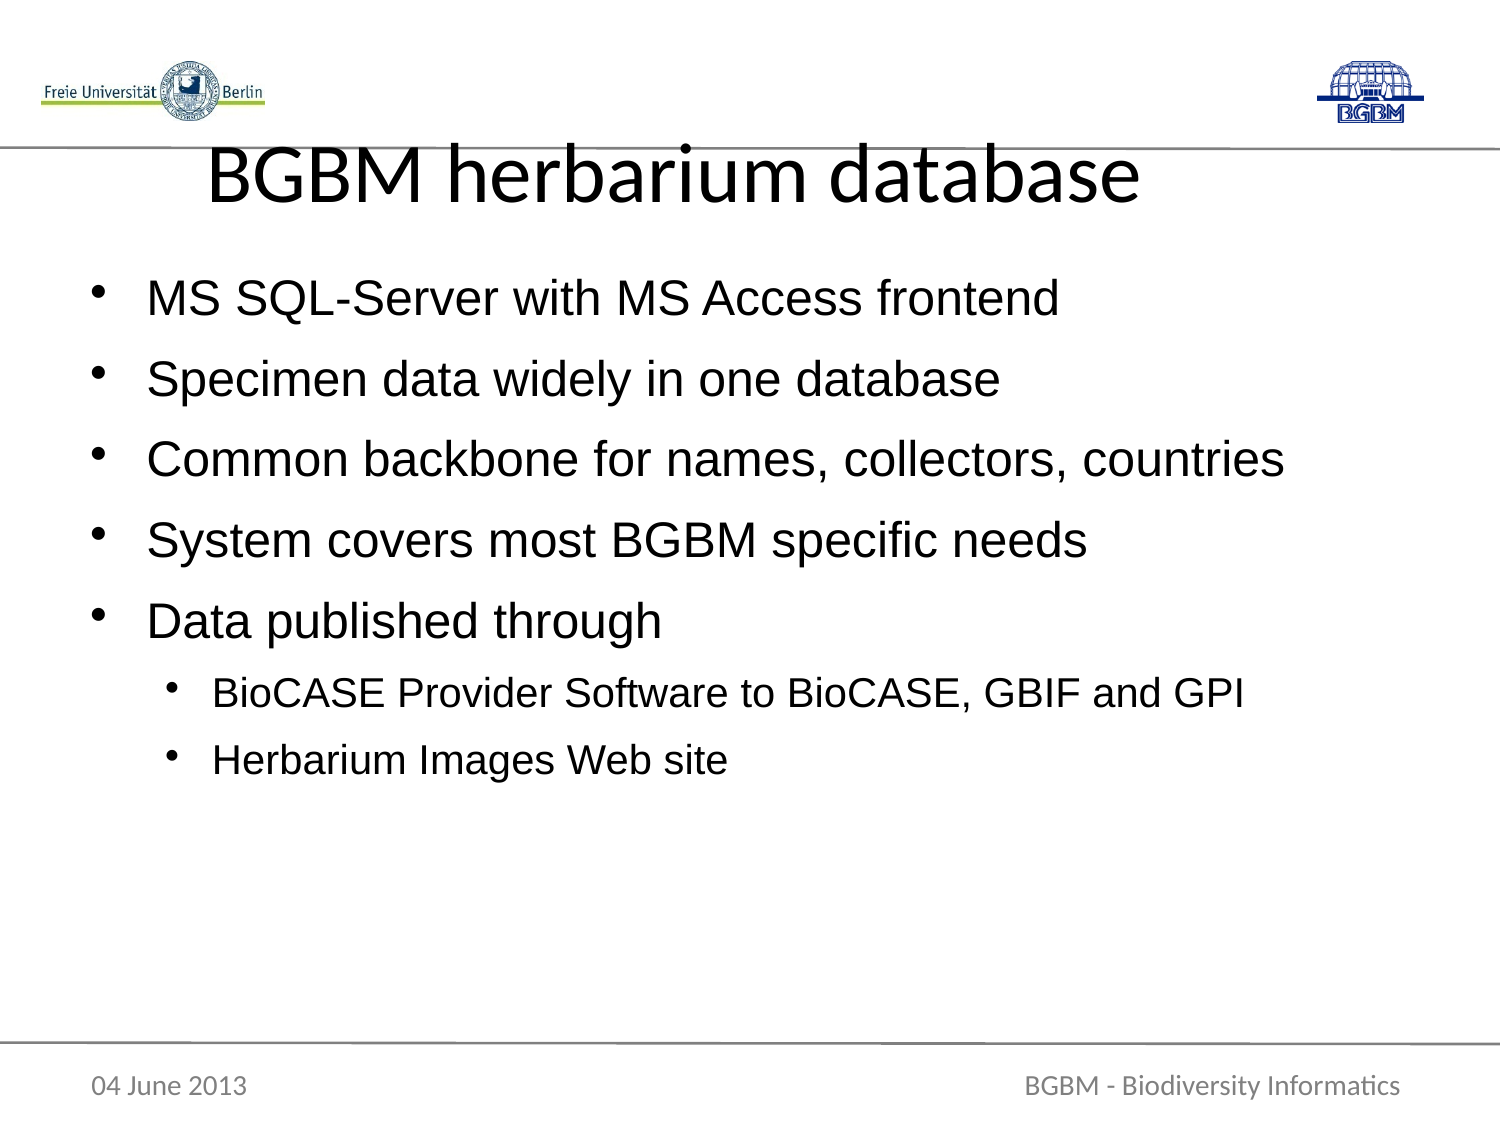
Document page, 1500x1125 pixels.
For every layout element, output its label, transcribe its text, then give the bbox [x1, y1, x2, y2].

list MS SQL-Server with MS Access frontend Specimen data widely in one database Common backbone for names, collectors, countries System covers most BGBM specific needs Data published through BioCASE Provider Software to BioCASE, GBIF and GPI Herbarium Images Web site [75, 262, 1425, 1005]
title BGBM herbarium database [0, 45, 1350, 233]
picture [1350, 61, 1424, 123]
